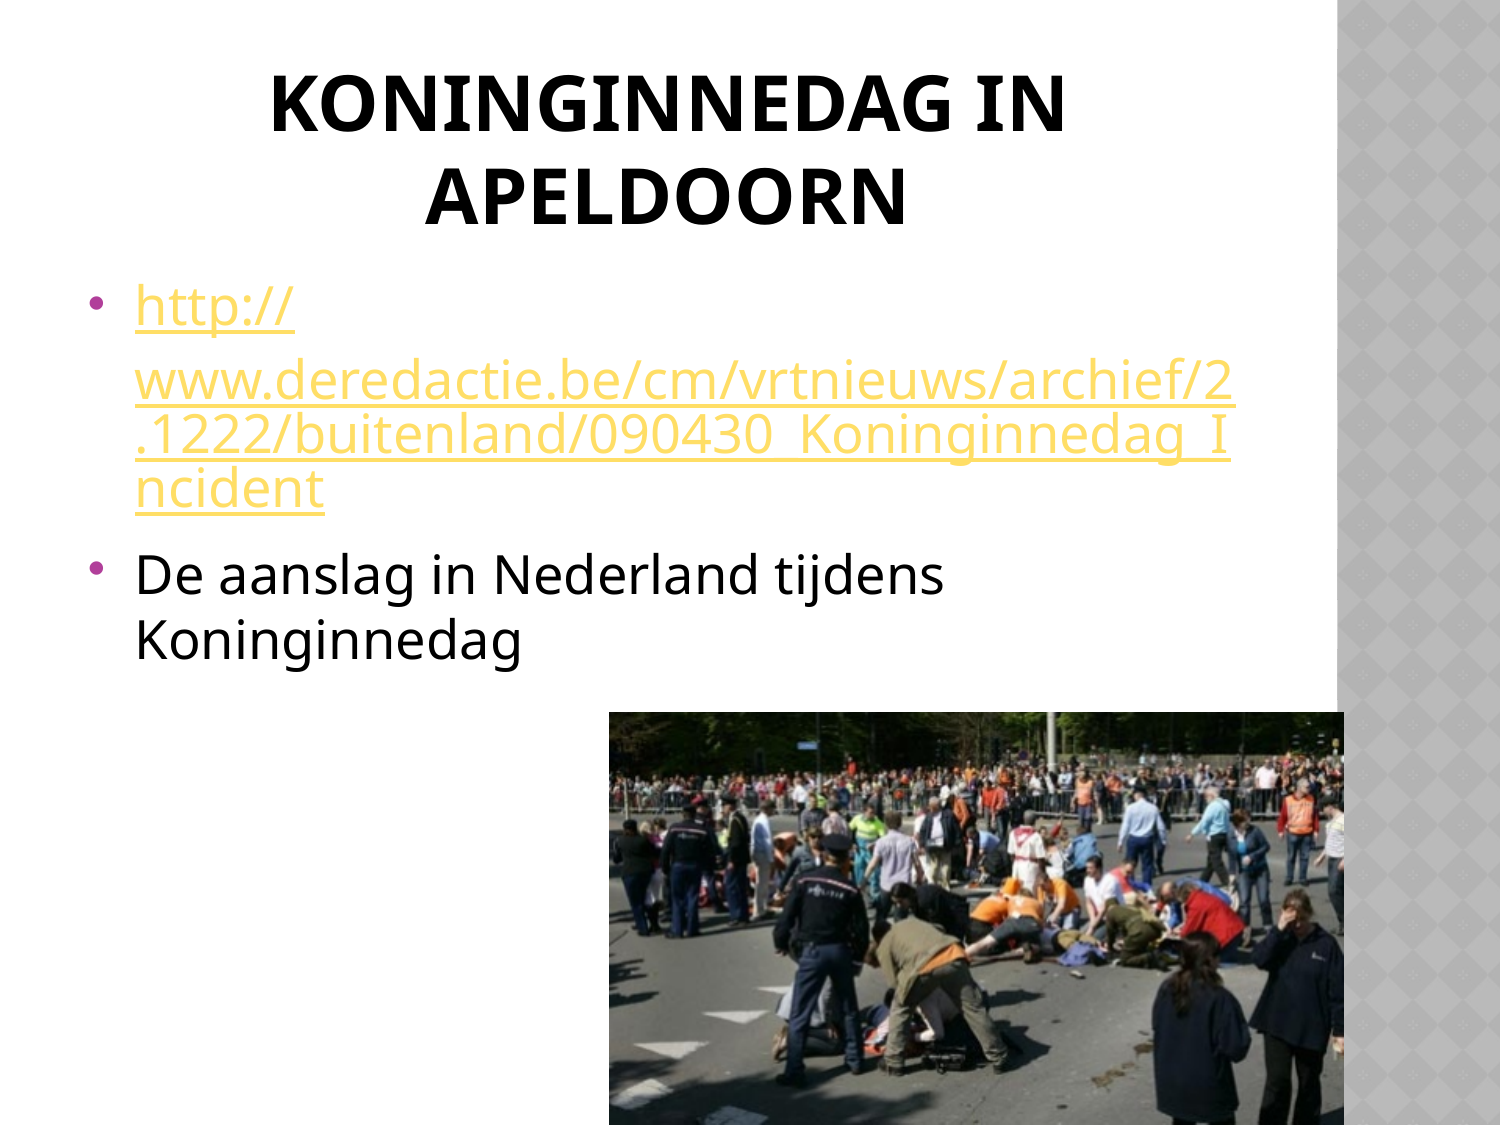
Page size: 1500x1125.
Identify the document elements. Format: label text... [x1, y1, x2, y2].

list http://www.deredactie.be/cm/vrtnieuws/archief/2.1222/buitenland/090430_Koninginnedag_Incident De aanslag in Nederland tijdens Koninginnedag [75, 264, 1263, 1059]
title Koninginnedag in Apeldoorn [75, 52, 1263, 240]
picture [608, 712, 1345, 1125]
